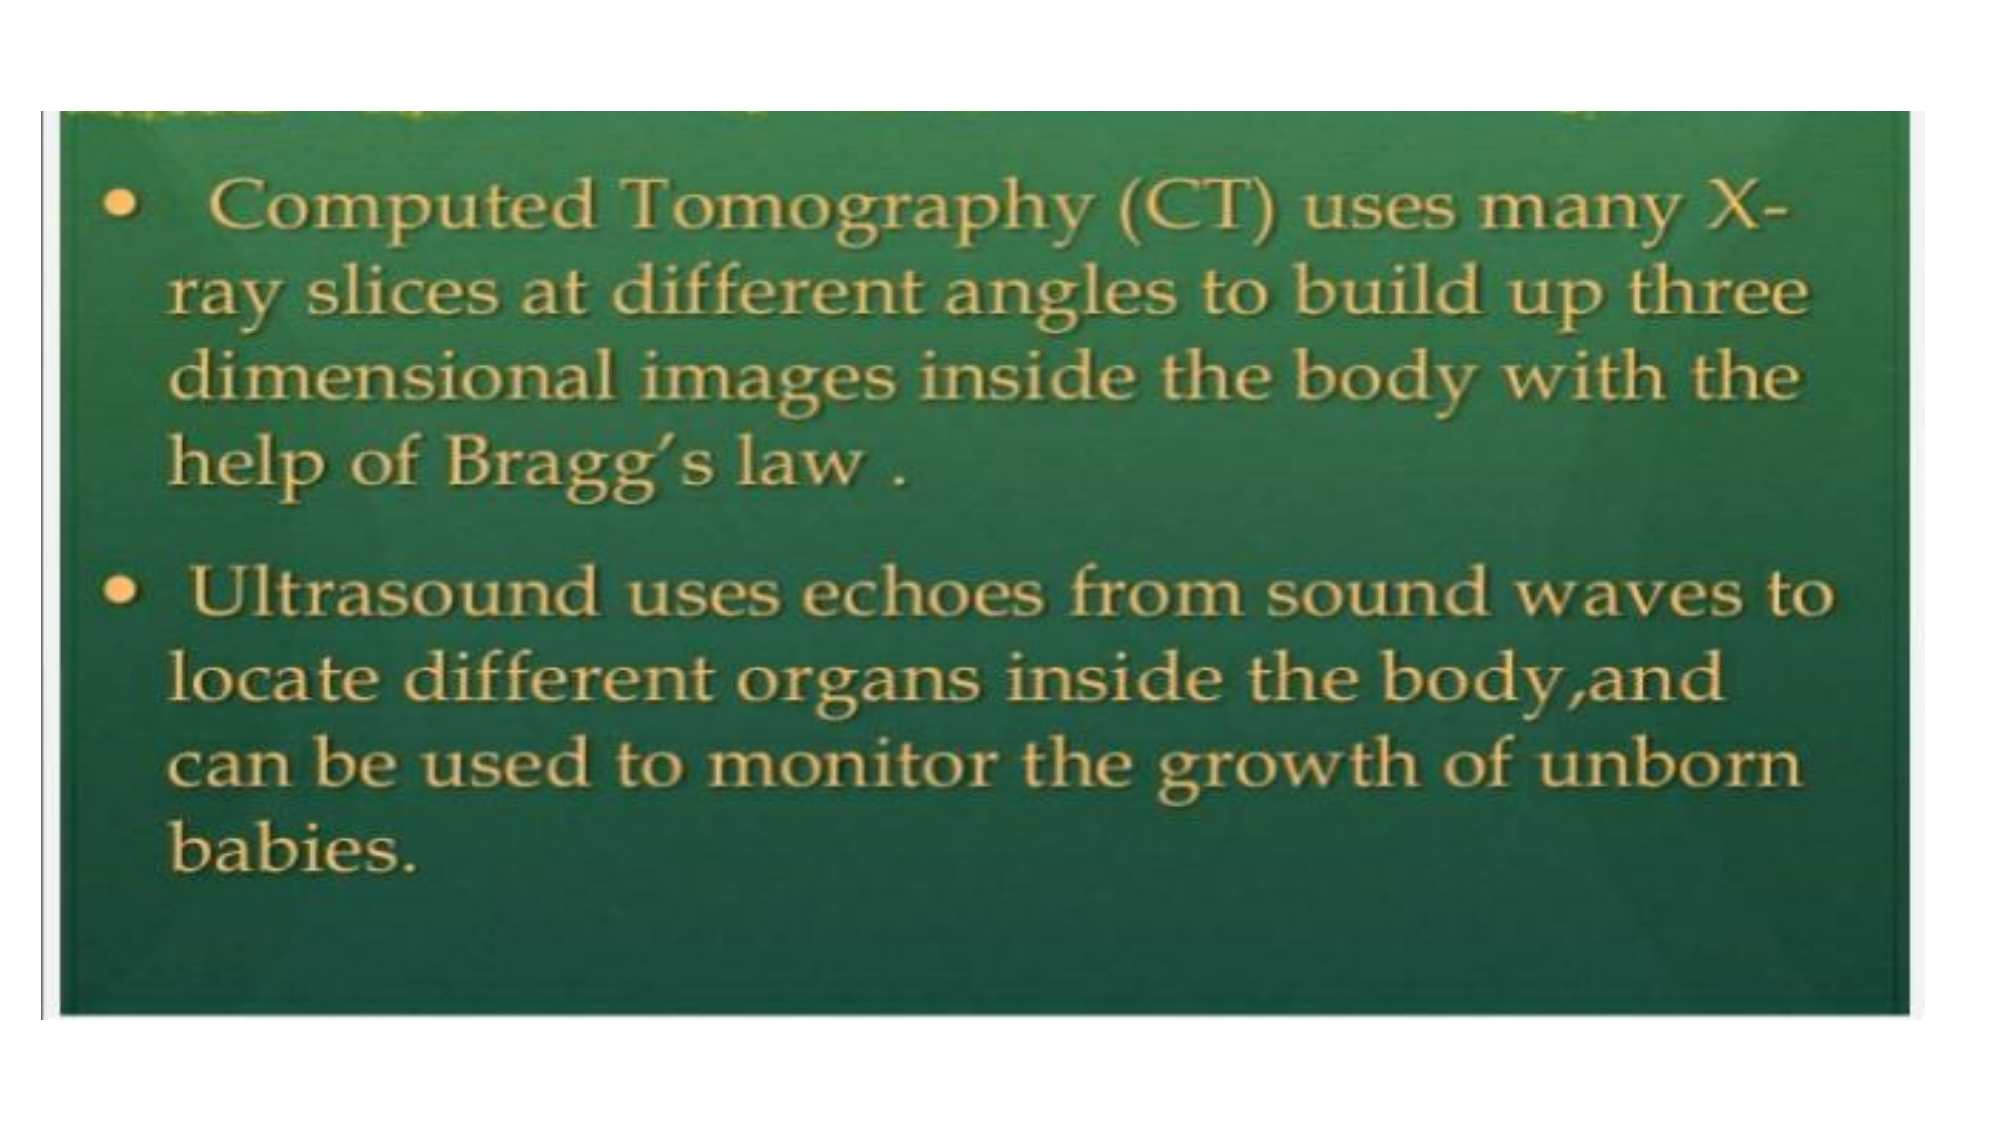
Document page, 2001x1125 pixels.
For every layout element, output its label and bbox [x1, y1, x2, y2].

list [41, 111, 1925, 1020]
